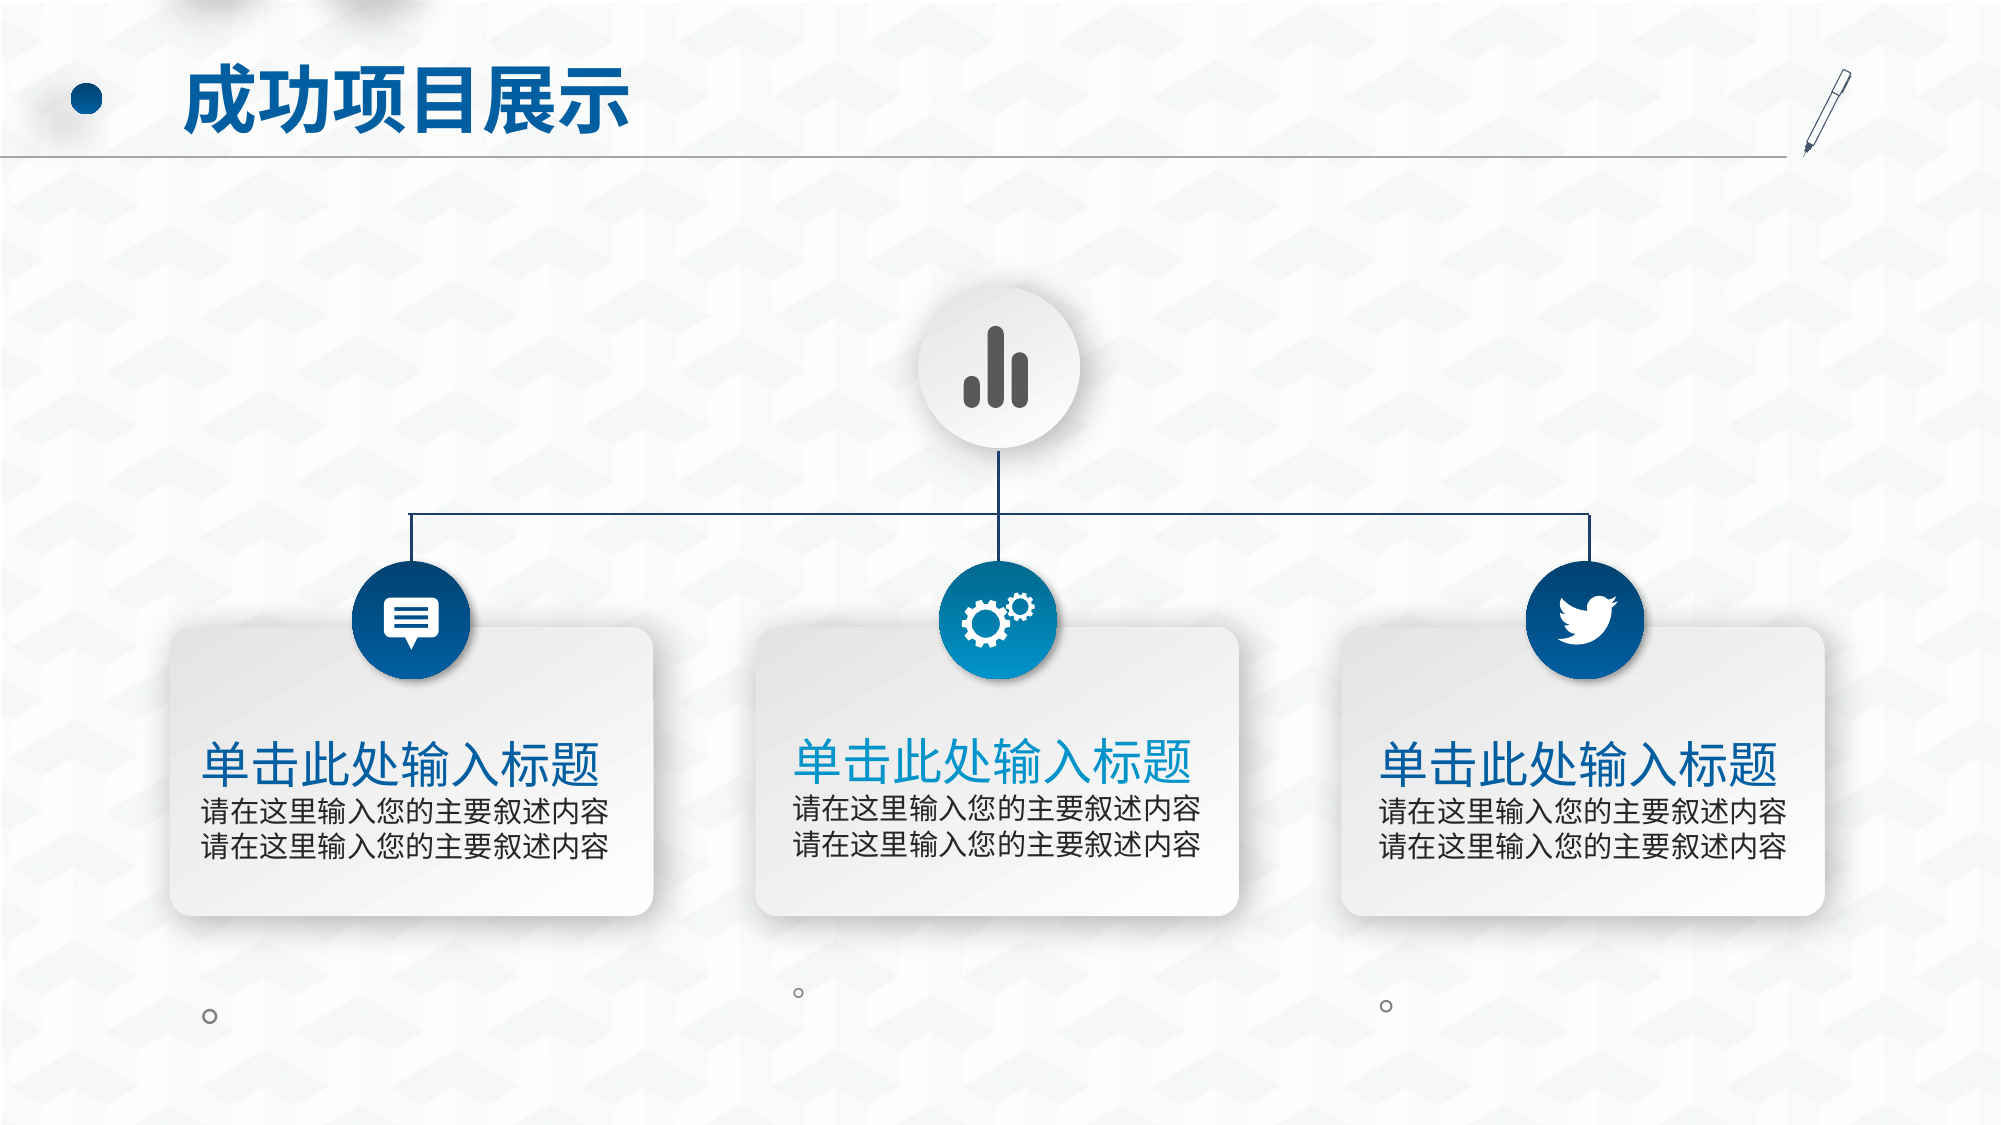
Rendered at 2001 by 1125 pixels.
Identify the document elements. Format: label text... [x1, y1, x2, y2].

picture [1, 3, 2001, 1125]
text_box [755, 627, 1239, 1014]
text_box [1525, 561, 1645, 680]
text_box 成功项目展示 [163, 42, 652, 152]
text_box [69, 81, 104, 116]
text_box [918, 286, 1080, 448]
text_box [1803, 68, 1852, 157]
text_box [352, 561, 471, 680]
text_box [939, 561, 1058, 680]
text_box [169, 627, 654, 1043]
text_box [1341, 627, 1825, 1040]
